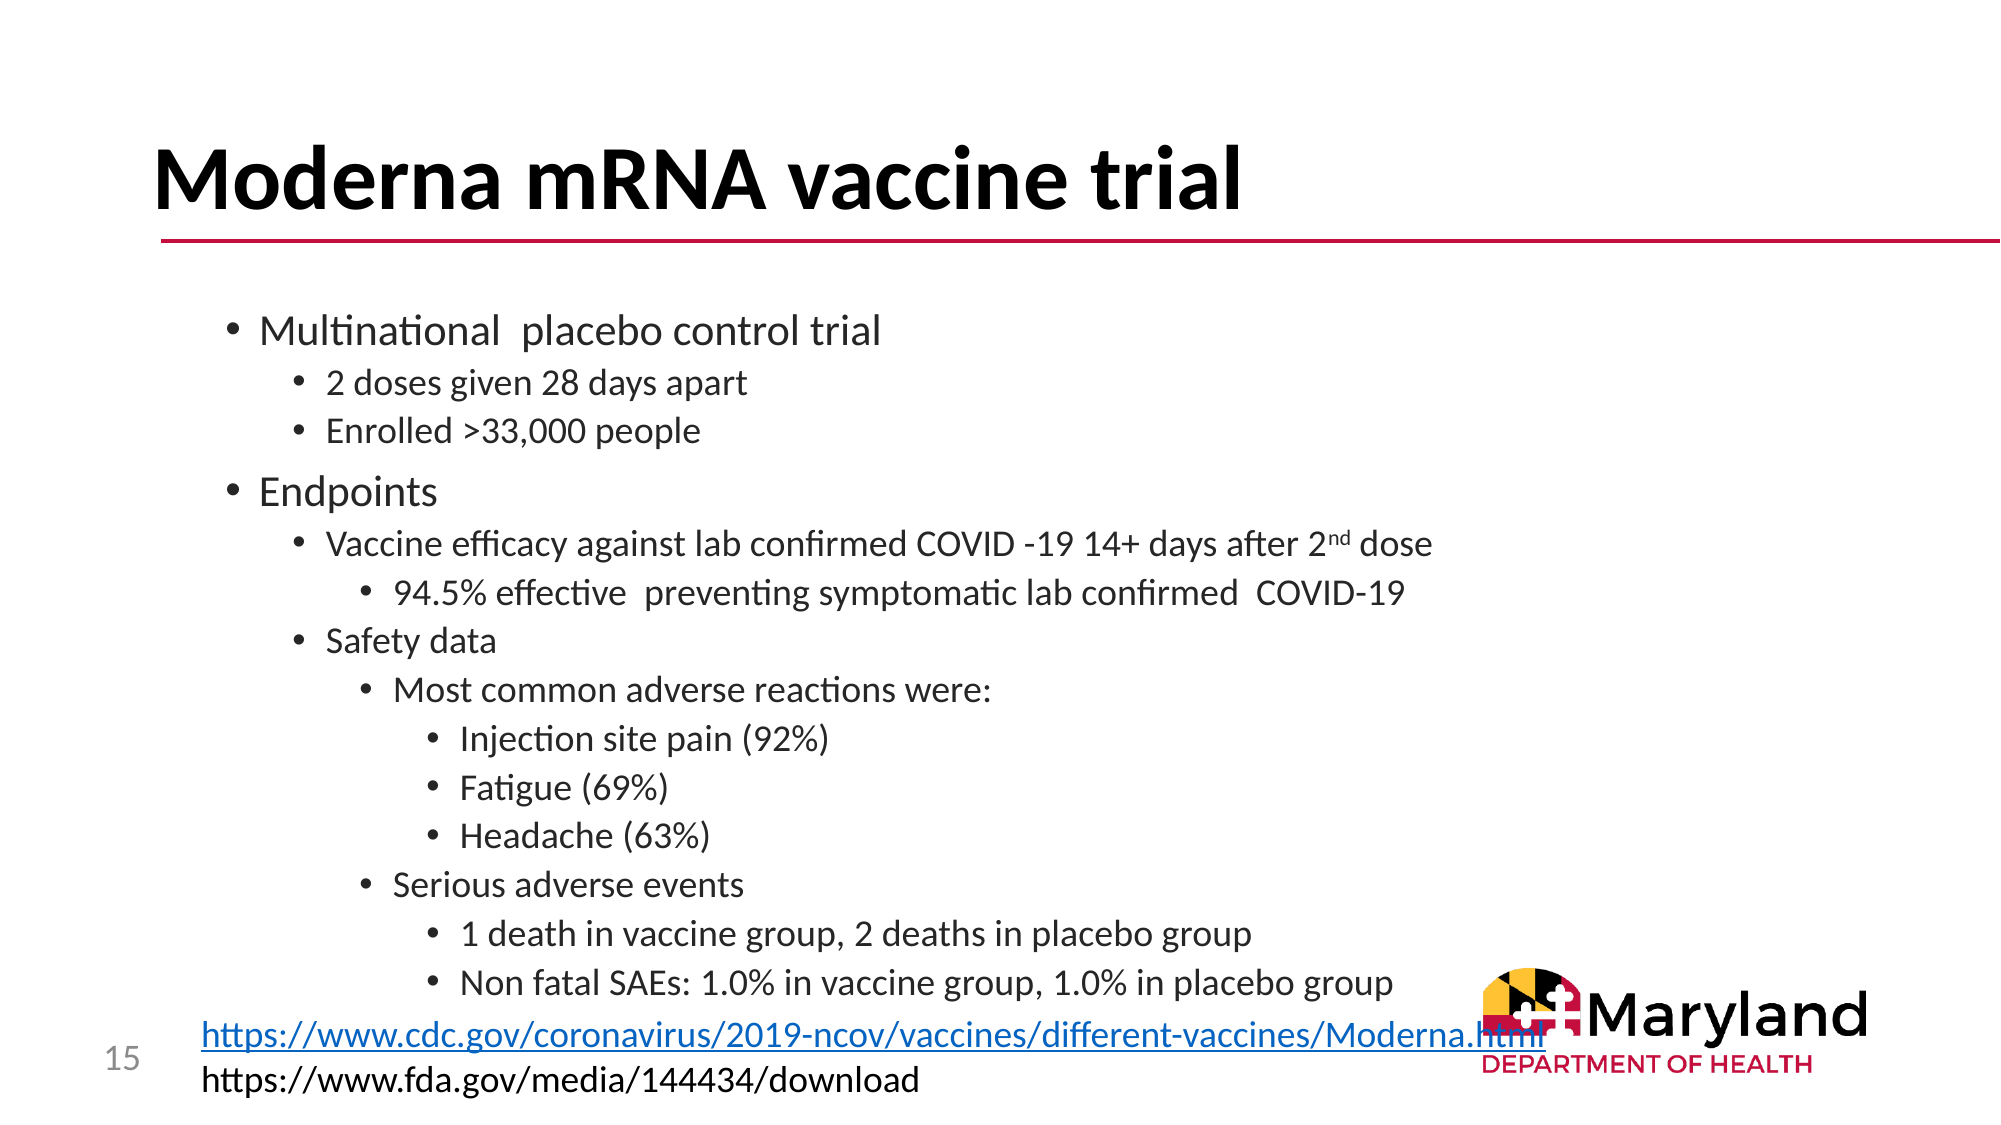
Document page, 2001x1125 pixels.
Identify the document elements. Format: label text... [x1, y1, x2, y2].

title Moderna mRNA vaccine trial [137, 97, 1863, 262]
text_box https://www.cdc.gov/coronavirus/2019-ncov/vaccines/different-vaccines/Moderna.html https://www.fda.gov/media/144434/download [186, 1002, 1562, 1108]
slide_number 15 [88, 1025, 178, 1086]
picture [1562, 958, 1866, 1073]
list Multinational placebo control trial 2 doses given 28 days apart Enrolled >33,000 people Endpoints Vaccine efficacy against lab confirmed COVID -19 14+ days after 2nd dose 94.5% effective preventing symptomatic lab confirmed COVID-19 Safety data Most common adverse reactions were: Injection site pain (92%) Fatigue (69%) Headache (63%) Serious adverse events 1 death in vaccine group, 2 deaths in placebo group Non fatal SAEs: 1.0% in vaccine group, 1.0% in placebo group [210, 299, 1863, 1014]
